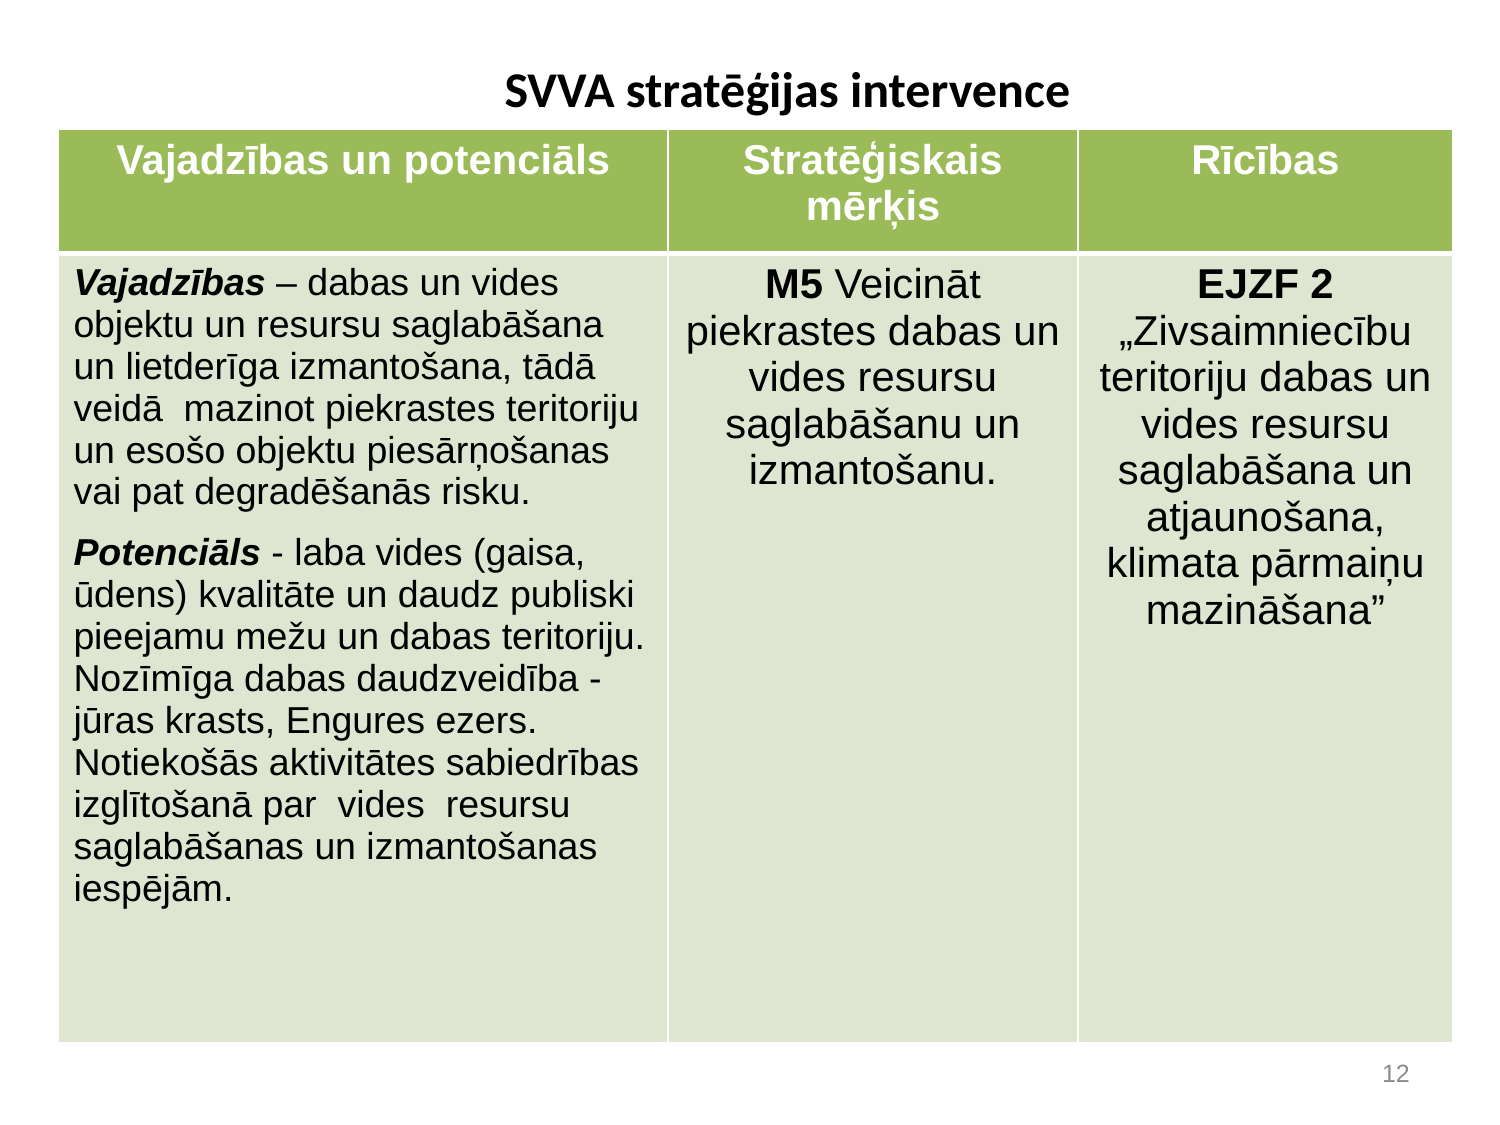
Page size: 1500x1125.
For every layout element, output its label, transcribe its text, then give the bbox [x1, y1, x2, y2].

table_header Rīcības [1079, 130, 1452, 251]
table_header Stratēģiskais mērķis [669, 130, 1077, 251]
table_cell EJZF 2 „Zivsaimniecību teritoriju dabas un vides resursu saglabāšana un atjaunošana, klimata pārmaiņu mazināšana” [1079, 256, 1452, 1042]
table_cell M5 Veicināt piekrastes dabas un vides resursu saglabāšanu un izmantošanu. [669, 256, 1077, 1042]
table_header Vajadzības un potenciāls [59, 130, 667, 251]
slide_number 12 [1074, 1042, 1425, 1103]
title SVVA stratēģijas intervence [150, 45, 1425, 128]
table_cell Vajadzības – dabas un vides objektu un resursu saglabāšana un lietderīga izmantošana, tādā veidā mazinot piekrastes teritoriju un esošo objektu piesārņošanas vai pat degradēšanās risku. Potenciāls - laba vides (gaisa, ūdens) kvalitāte un daudz publiski pieejamu mežu un dabas teritoriju. Nozīmīga dabas daudzveidība - jūras krasts, Engures ezers. Notiekošās aktivitātes sabiedrības izglītošanā par vides resursu saglabāšanas un izmantošanas iespējām. [59, 256, 667, 1042]
